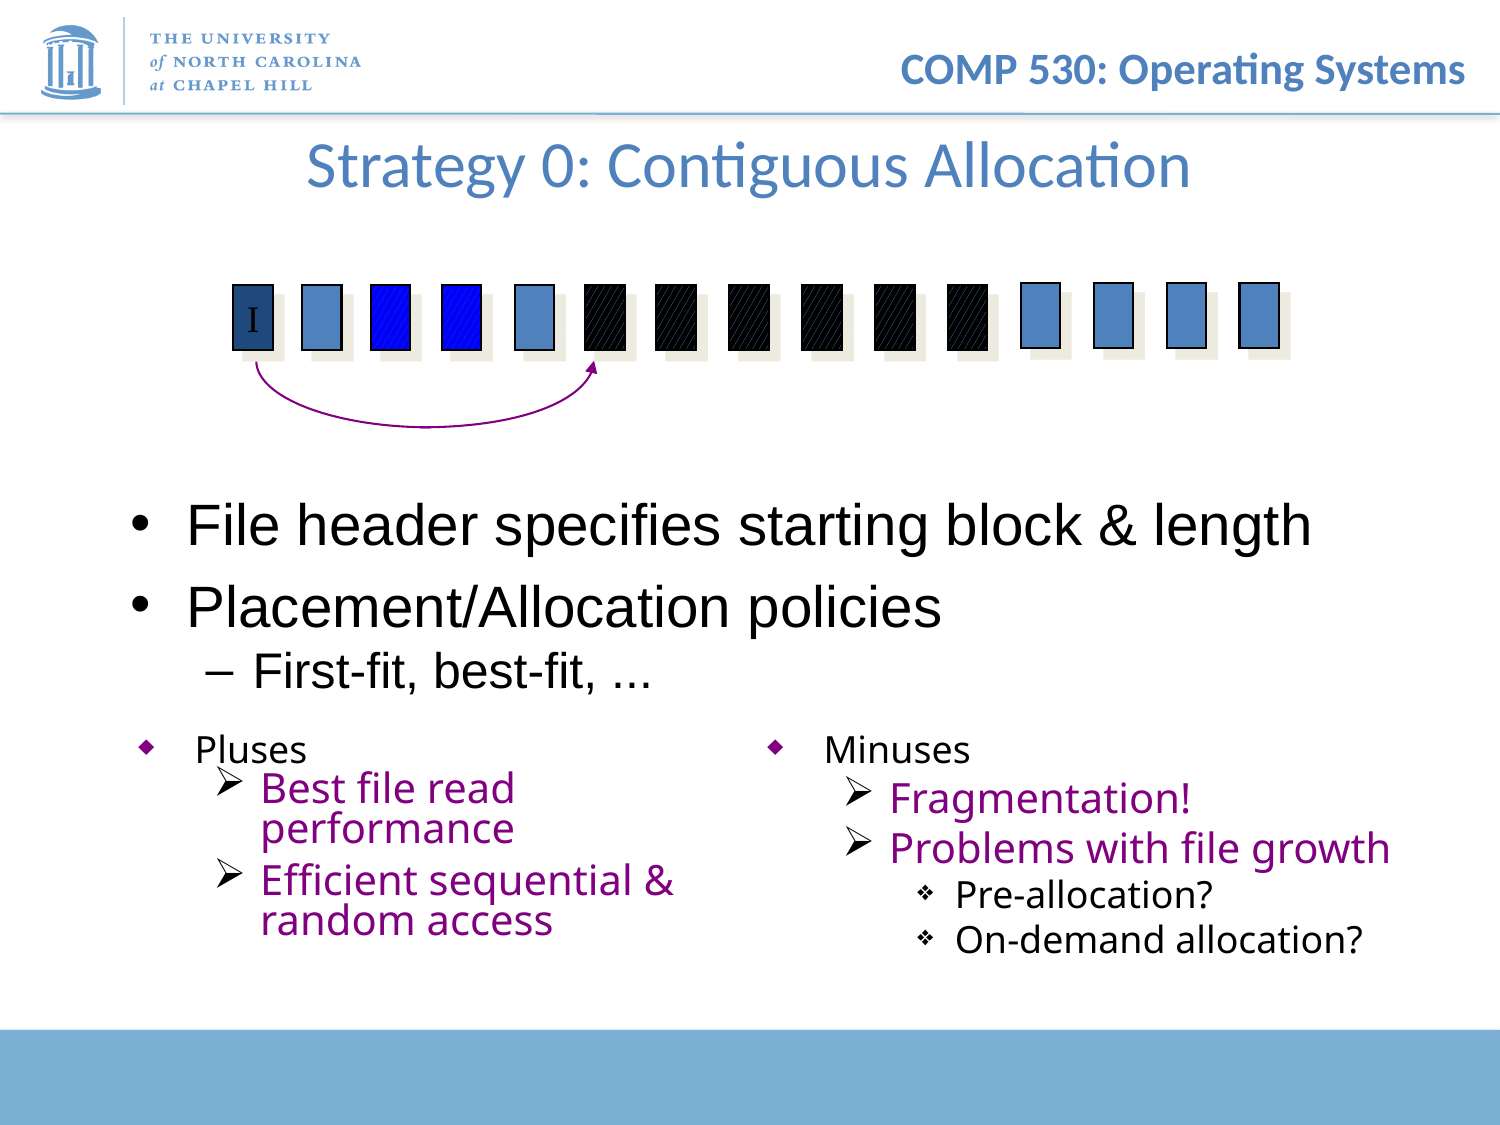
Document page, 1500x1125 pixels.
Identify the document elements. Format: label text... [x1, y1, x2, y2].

list File header specifies starting block & length Placement/Allocation policies First-fit, best-fit, ... [115, 479, 1391, 732]
text_box [585, 285, 625, 350]
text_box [255, 360, 595, 428]
text_box Pluses Best file read performance Efficient sequential & random access [123, 719, 752, 886]
text_box [729, 285, 769, 350]
text_box [874, 285, 915, 350]
text_box [1093, 283, 1134, 348]
text_box [514, 285, 555, 350]
text_box [947, 285, 988, 350]
text_box [656, 285, 696, 350]
text_box [802, 285, 842, 350]
picture [41, 17, 361, 105]
text_box [370, 285, 411, 350]
text_box [1020, 283, 1061, 348]
text_box [441, 285, 482, 350]
text_box [1239, 283, 1280, 348]
text_box Minuses Fragmentation! Problems with file growth Pre-allocation? On-demand allocation? [752, 719, 1470, 1036]
title Strategy 0: Contiguous Allocation [0, 113, 1500, 209]
text_box [302, 285, 342, 350]
text_box [1166, 283, 1207, 348]
text_box I [233, 285, 273, 350]
